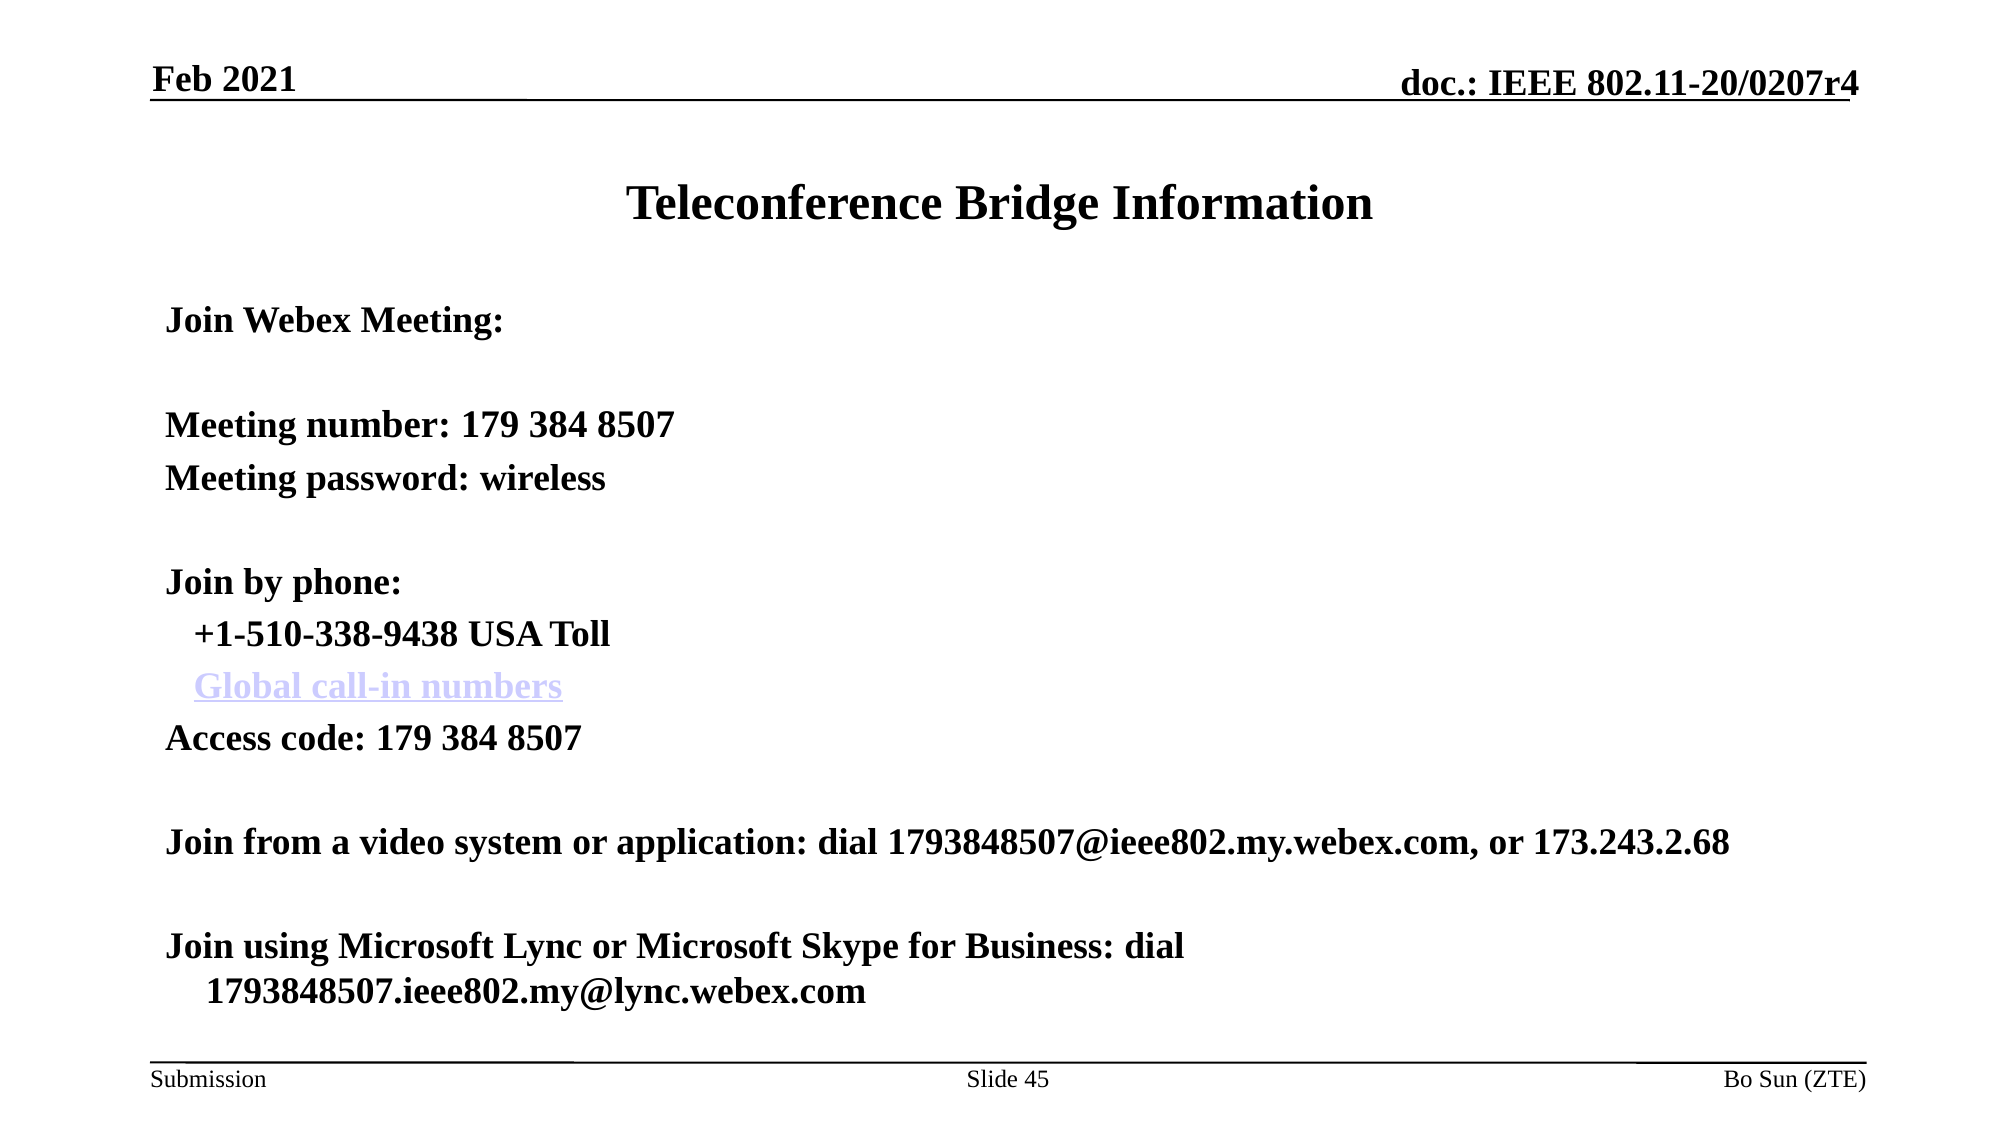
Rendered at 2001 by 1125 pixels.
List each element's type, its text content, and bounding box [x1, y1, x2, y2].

title Teleconference Bridge Information [149, 112, 1850, 287]
footer Bo Sun (ZTE) [1169, 1061, 1867, 1093]
slide_number Slide 45 [949, 1061, 1067, 1123]
list Join Webex Meeting: Meeting number: 179 384 8507 Meeting password: wireless Join by phone: +1-510-338-9438 USA Toll Global call-in numbers Access code: 179 384 8507 Join from a video system or application: dial 1793848507@ieee802.my.webex.com, or 173.243.2.68 Join using Microsoft Lync or Microsoft Skype for Business: dial 1793848507.ieee802.my@lync.webex.com [149, 287, 1850, 1021]
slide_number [152, 54, 563, 100]
